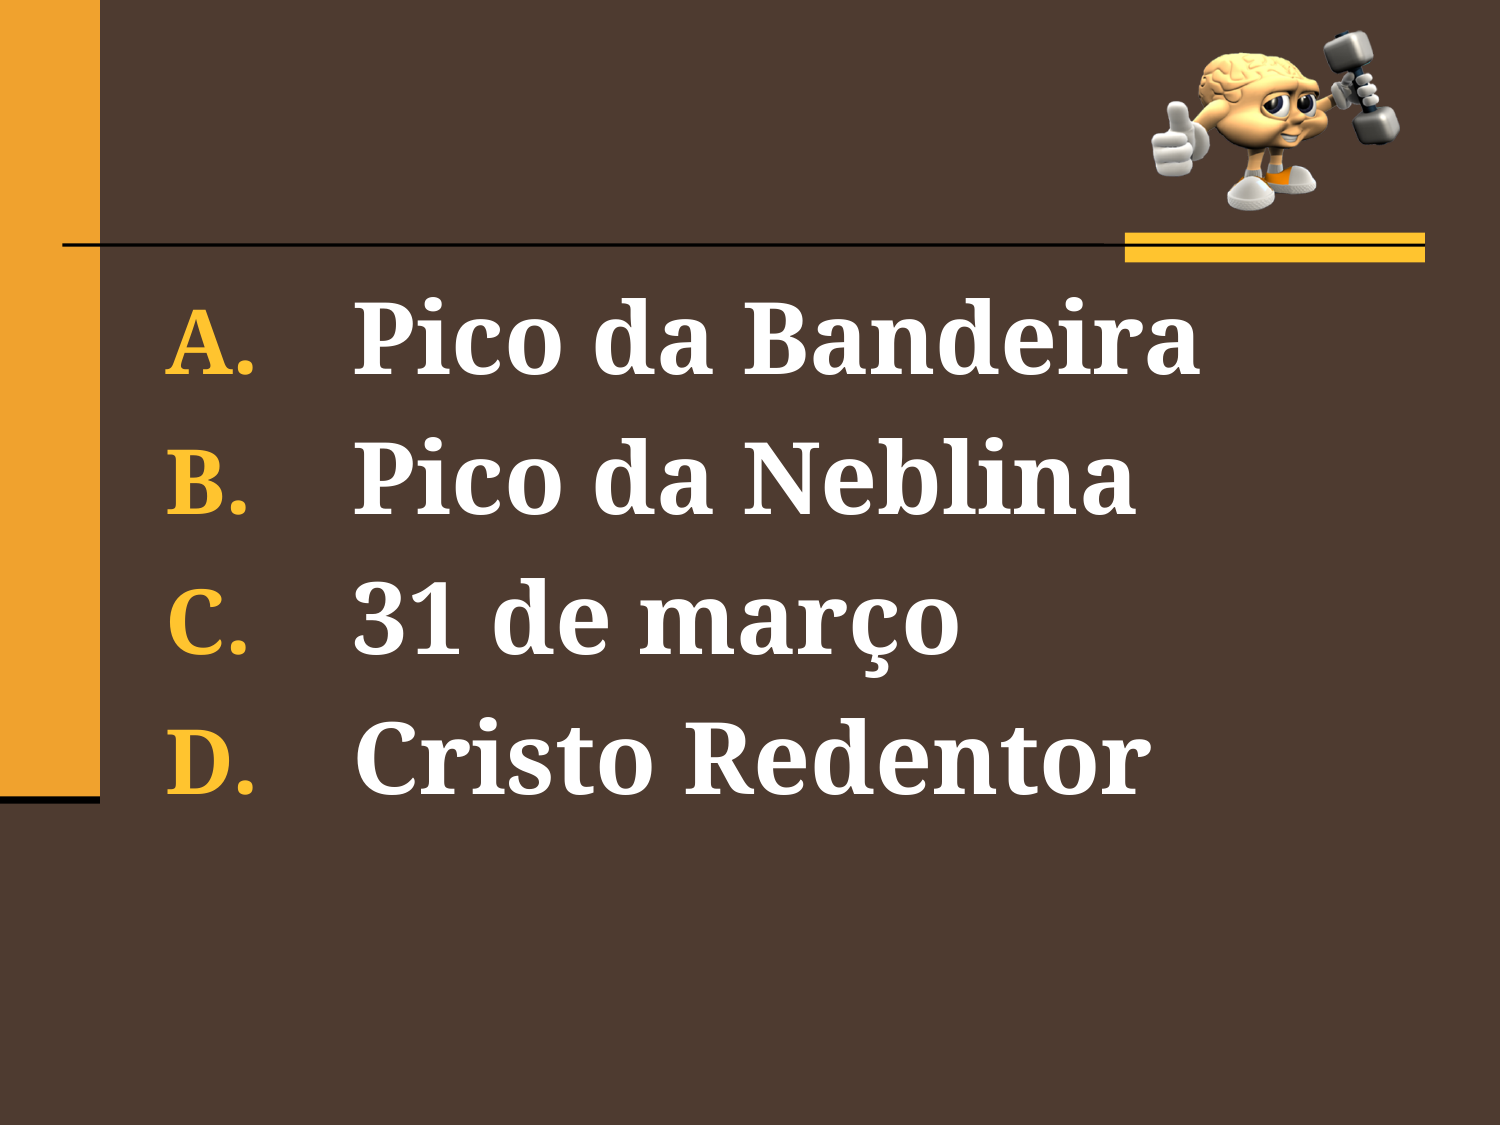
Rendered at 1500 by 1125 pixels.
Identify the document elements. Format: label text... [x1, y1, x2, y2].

picture [1151, 30, 1400, 211]
list Pico da Bandeira Pico da Neblina 31 de março Cristo Redentor [150, 267, 1500, 1094]
